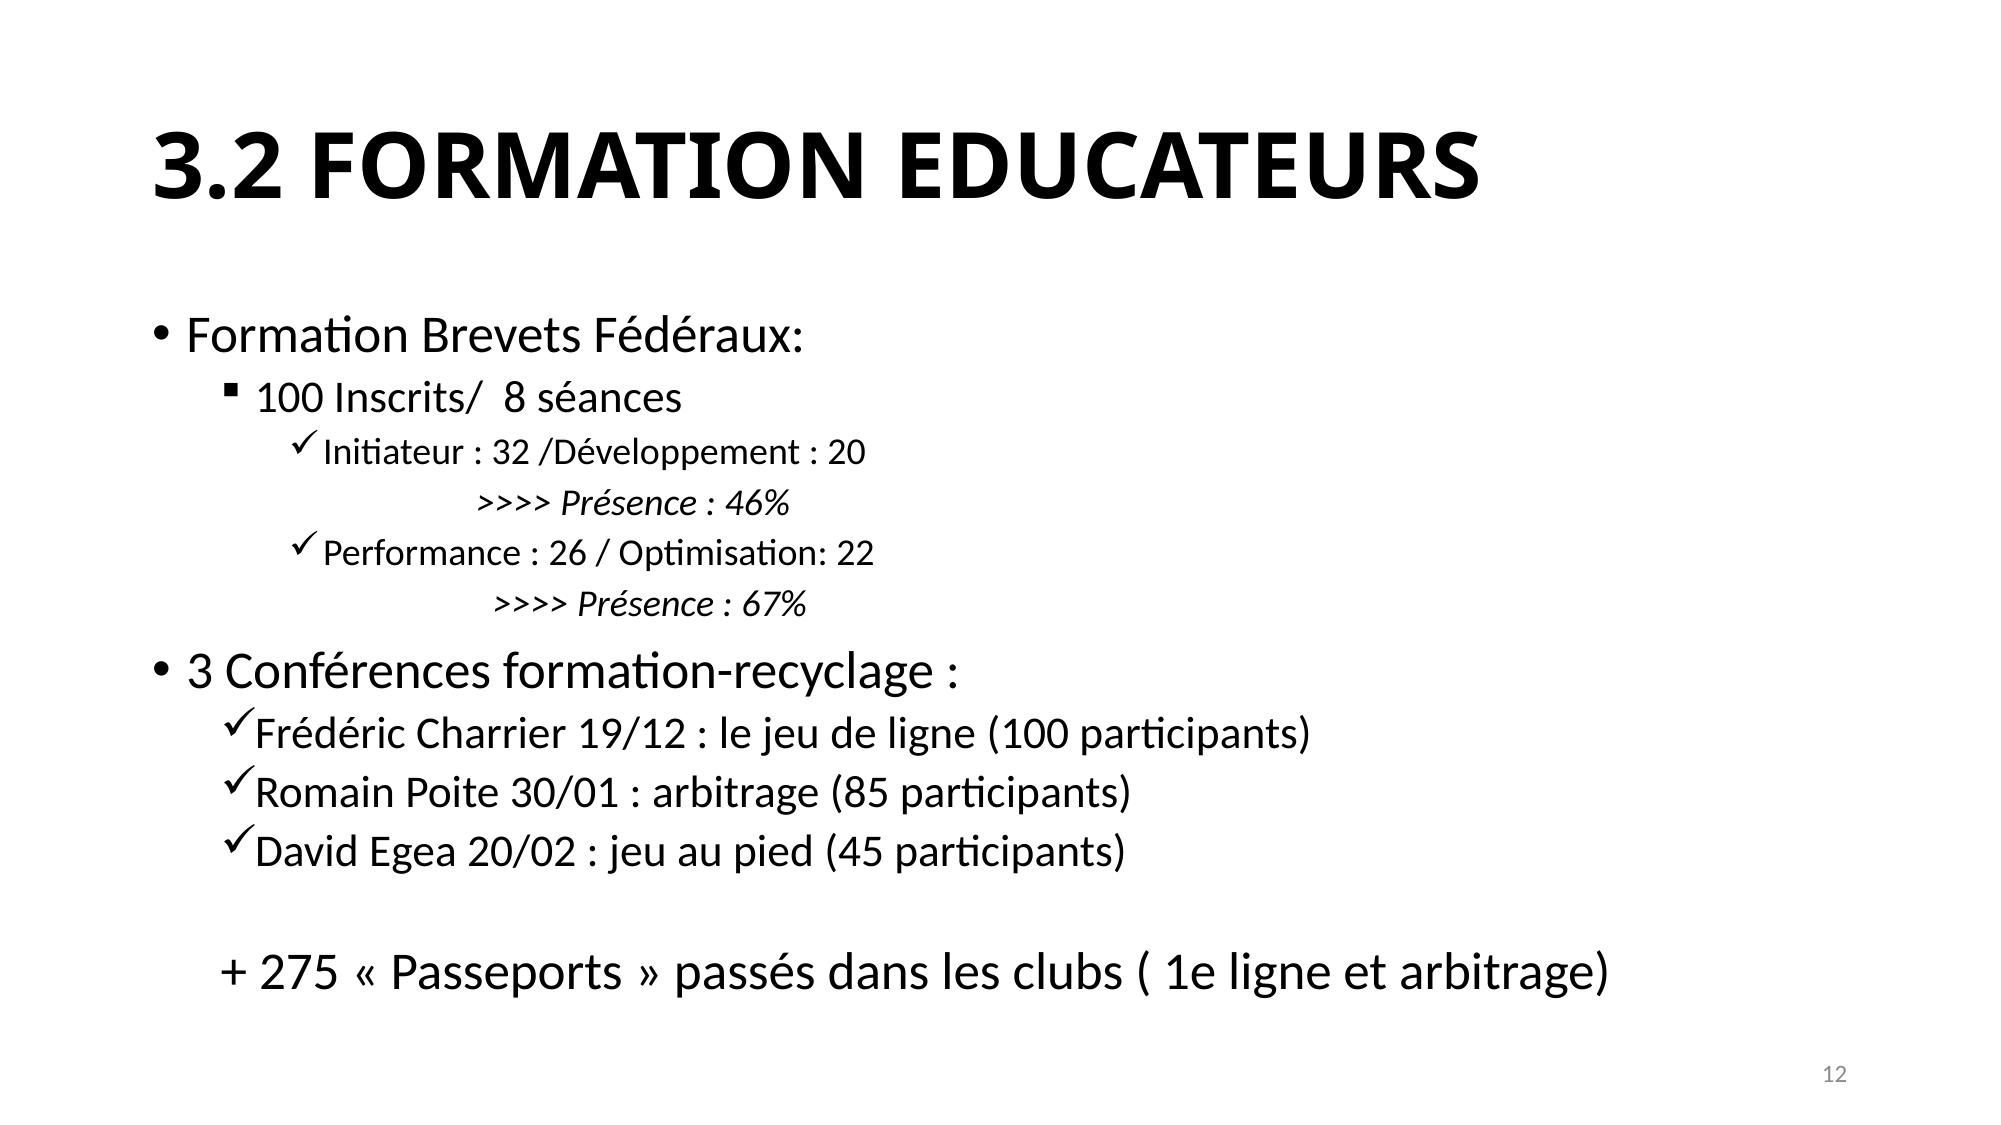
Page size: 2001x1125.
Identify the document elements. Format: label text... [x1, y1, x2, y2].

title 3.2 FORMATION EDUCATEURS [137, 59, 1863, 278]
slide_number 12 [1412, 1042, 1863, 1103]
list Formation Brevets Fédéraux: 100 Inscrits/ 8 séances Initiateur : 32 /Développement : 20 >>>> Présence : 46% Performance : 26 / Optimisation: 22 >>>> Présence : 67% 3 Conférences formation-recyclage : Frédéric Charrier 19/12 : le jeu de ligne (100 participants) Romain Poite 30/01 : arbitrage (85 participants) David Egea 20/02 : jeu au pied (45 participants) + 275 « Passeports » passés dans les clubs ( 1e ligne et arbitrage) [137, 299, 1863, 1014]
